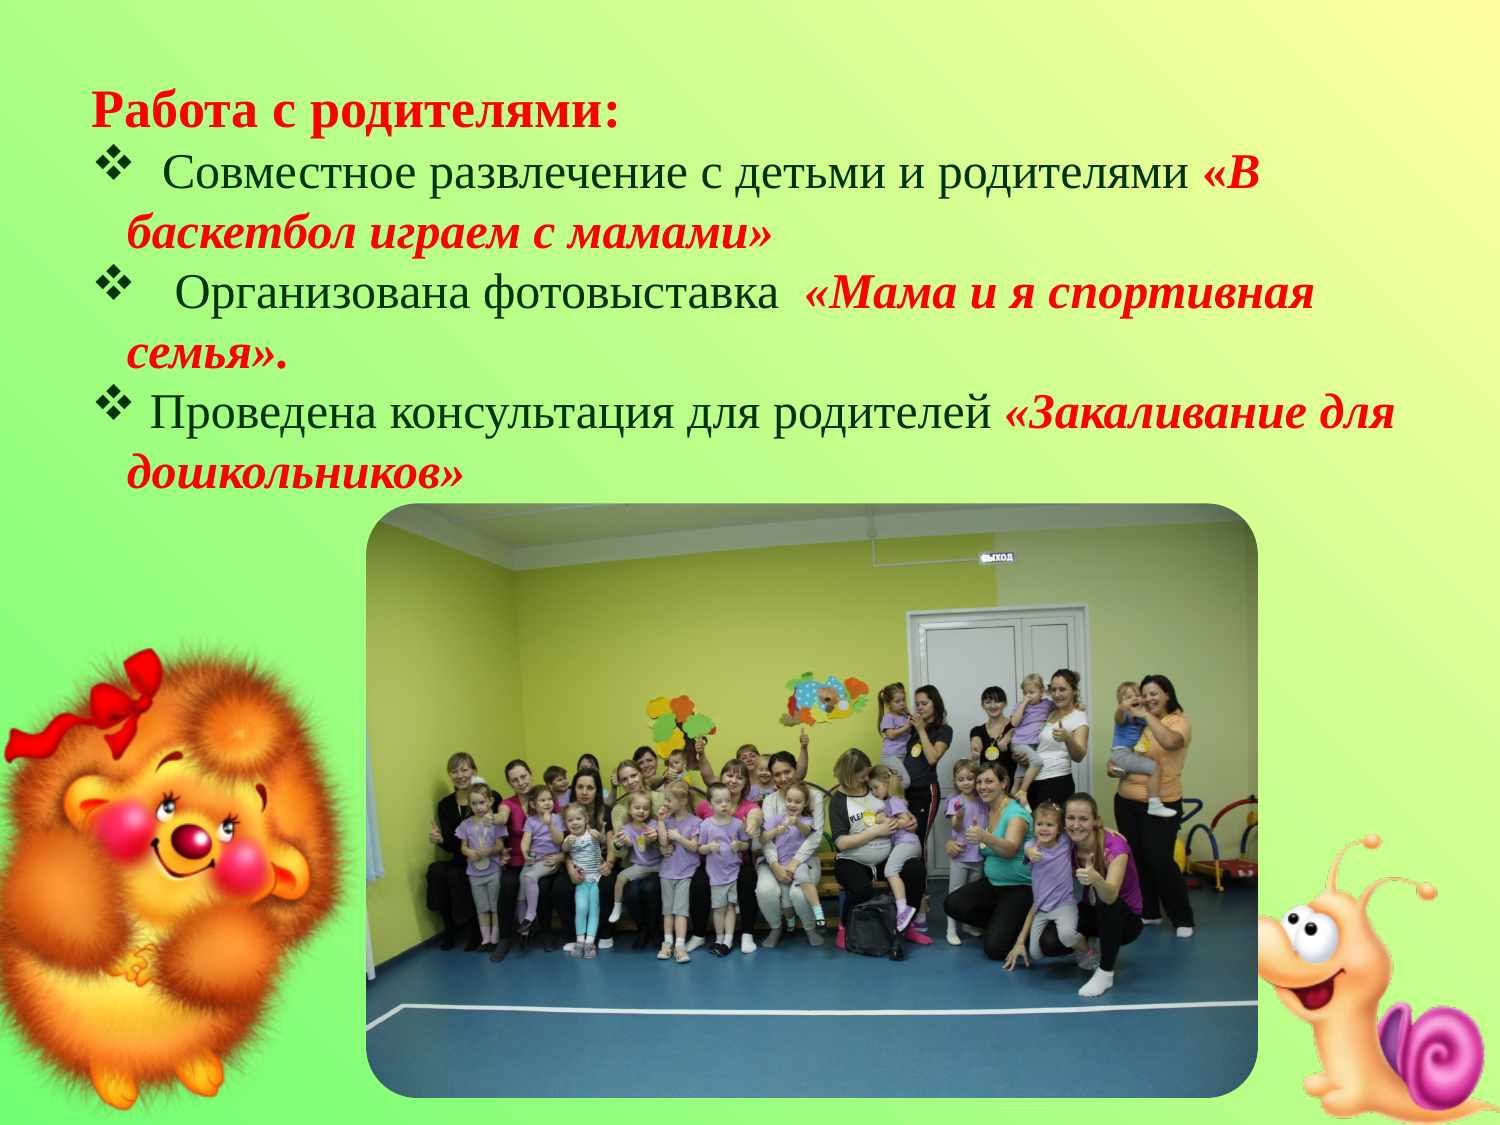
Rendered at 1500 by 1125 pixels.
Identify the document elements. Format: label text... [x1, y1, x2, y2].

text_box Работа с родителями: Совместное развлечение с детьми и родителями «В баскетбол играем с мамами» Организована фотовыставка «Мама и я спортивная семья». Проведена консультация для родителей «Закаливание для дошкольников» [76, 66, 1412, 566]
picture [365, 503, 1500, 1125]
picture [0, 633, 364, 1125]
